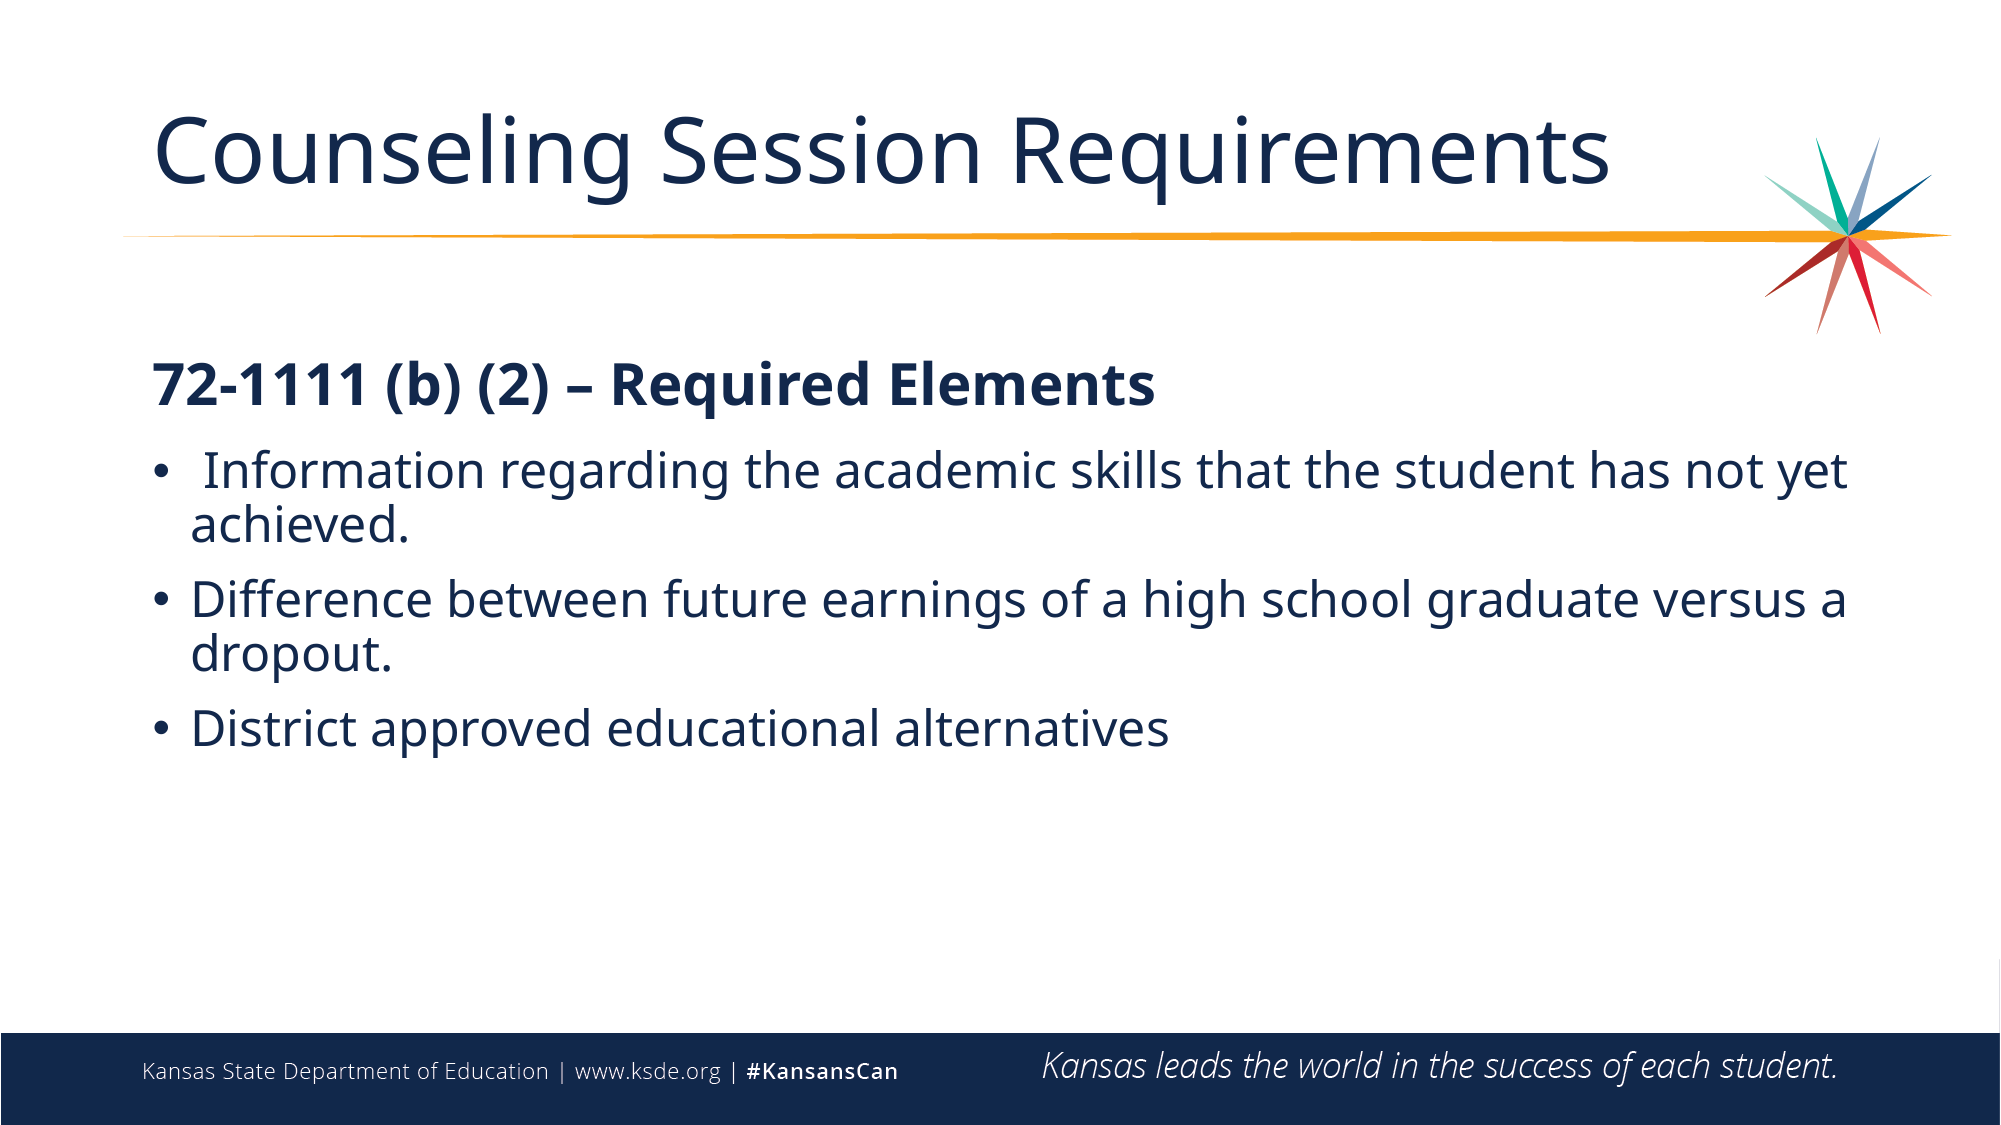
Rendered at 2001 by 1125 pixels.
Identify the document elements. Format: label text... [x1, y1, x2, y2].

picture [0, 0, 2000, 1125]
list Information regarding the academic skills that the student has not yet achieved. Difference between future earnings of a high school graduate versus a dropout. District approved educational alternatives [137, 438, 1929, 928]
list 72-1111 (b) (2) – Required Elements [137, 275, 1313, 426]
title Counseling Session Requirements [137, 59, 1863, 249]
